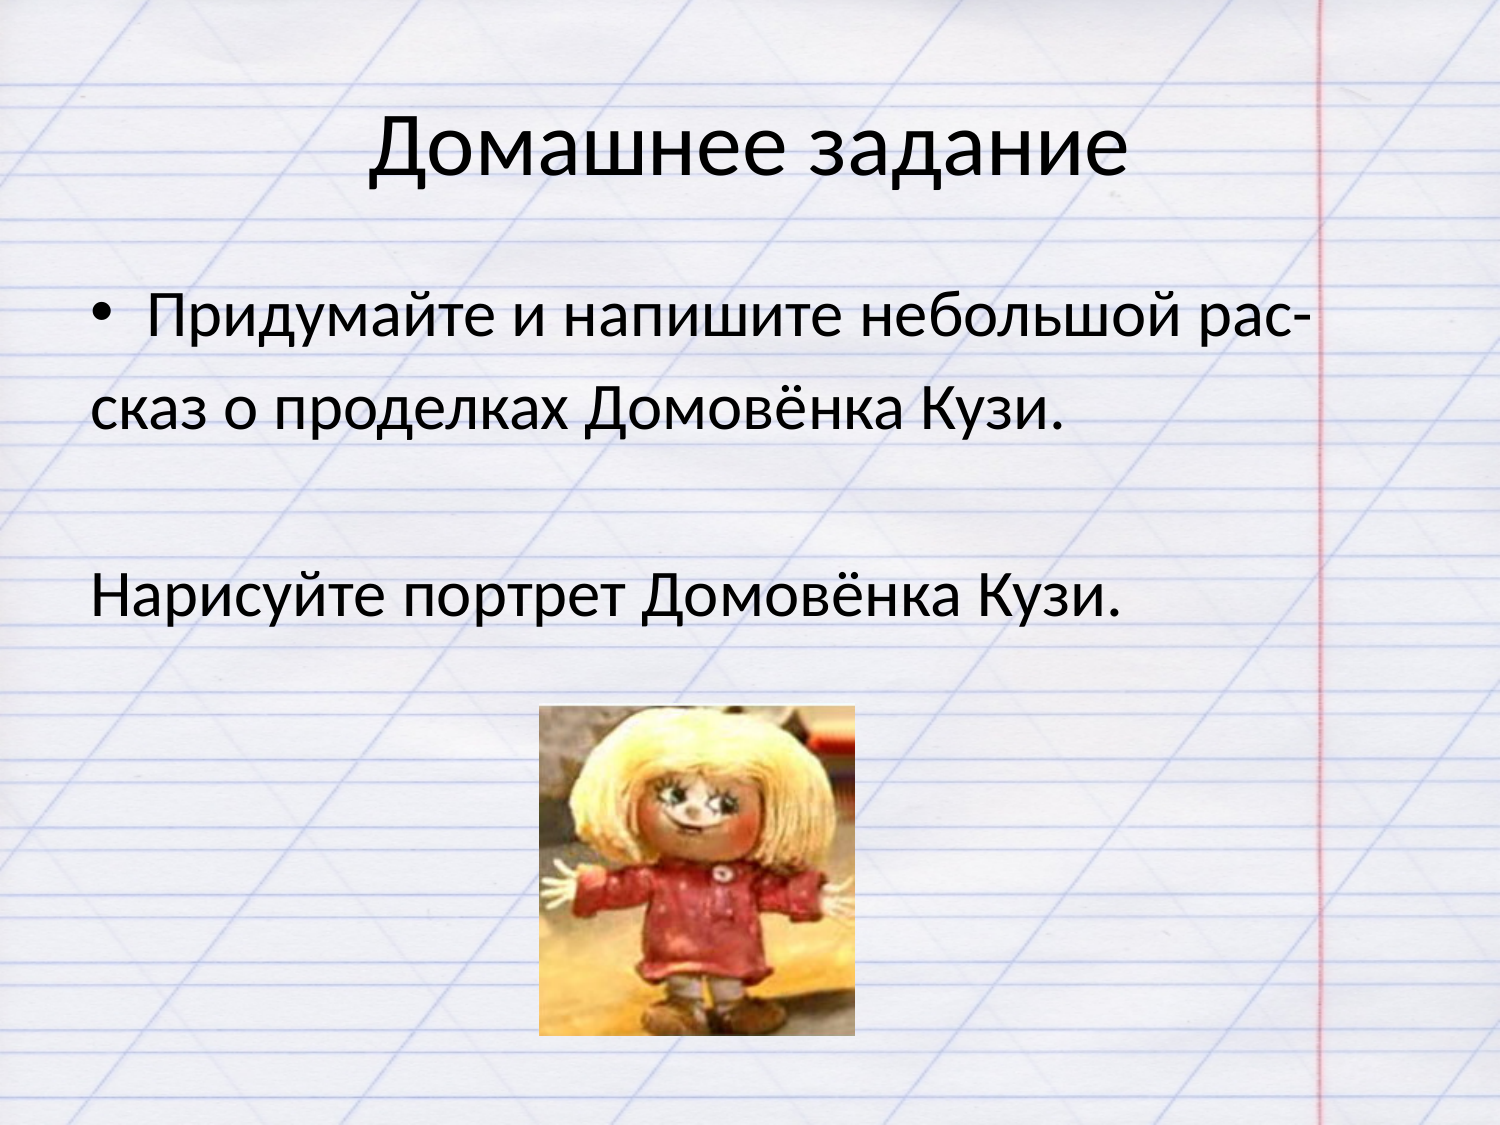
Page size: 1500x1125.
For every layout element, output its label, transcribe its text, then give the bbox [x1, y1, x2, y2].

title Домашнее задание [75, 45, 1425, 233]
picture [0, 0, 1500, 1125]
list Придумайте и напишите небольшой рас- сказ о проделках Домовёнка Кузи. Нарисуйте портрет Домовёнка Кузи. [75, 262, 1425, 1005]
